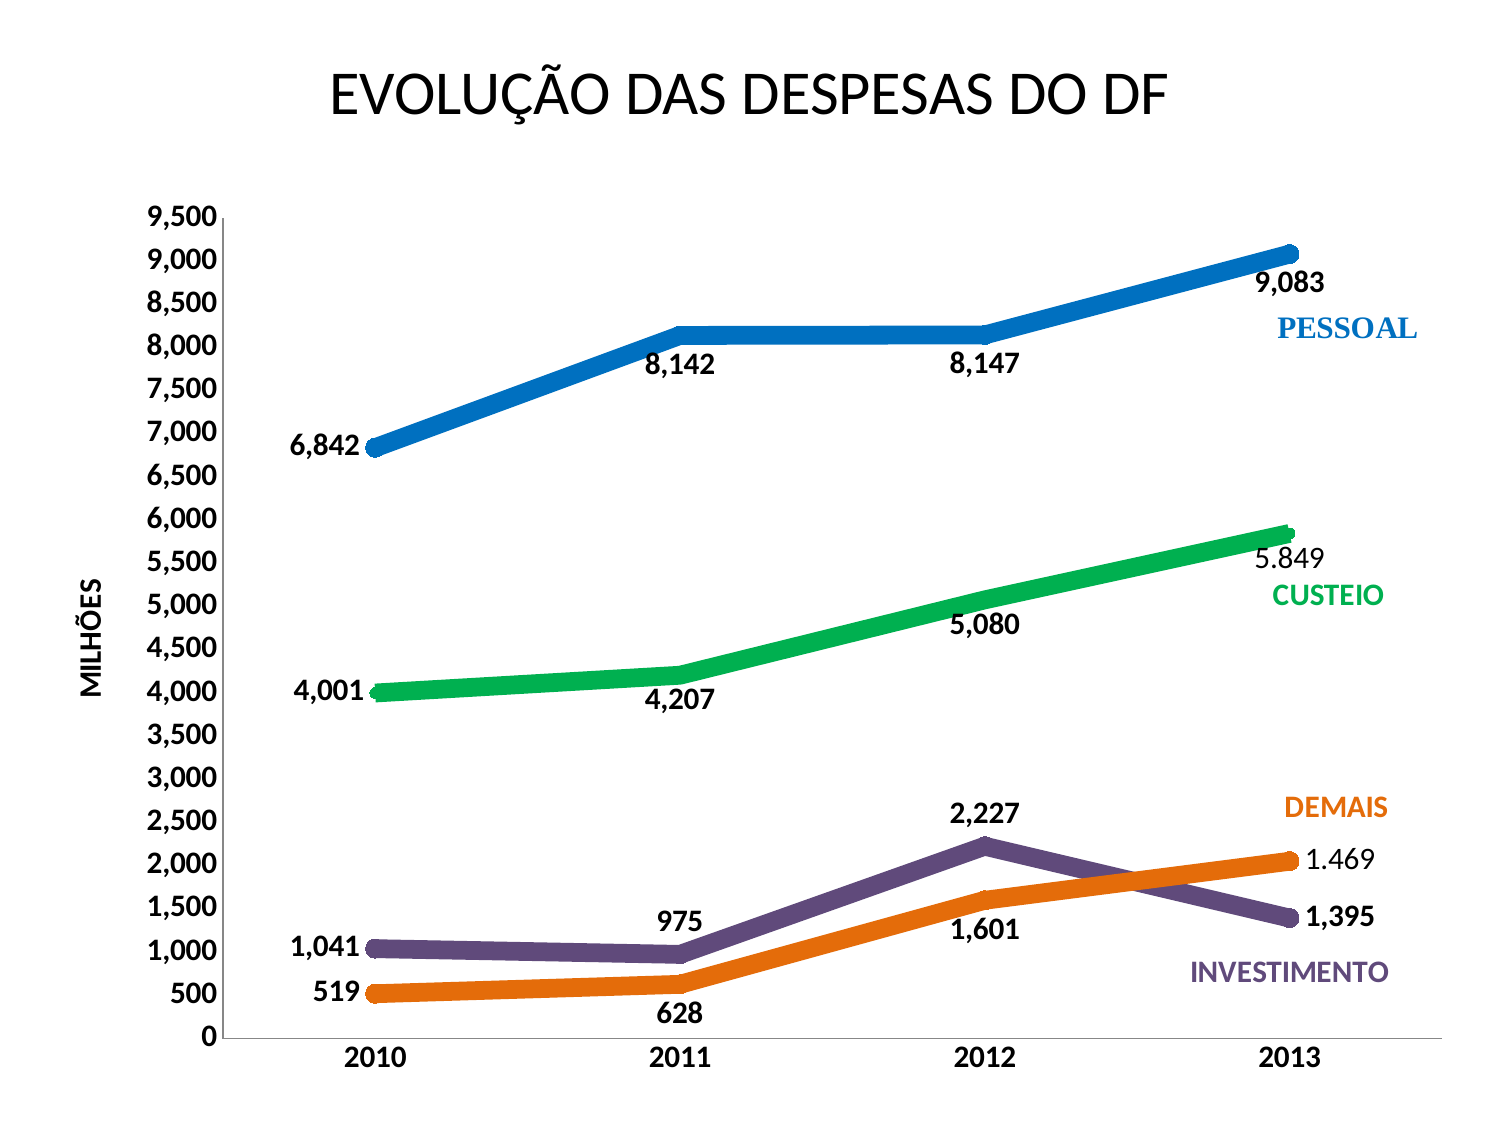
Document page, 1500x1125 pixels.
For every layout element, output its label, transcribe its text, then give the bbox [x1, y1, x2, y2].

chart [41, 184, 1471, 1095]
text_box EVOLUÇÃO DAS DESPESAS DO DF [74, 45, 1425, 181]
